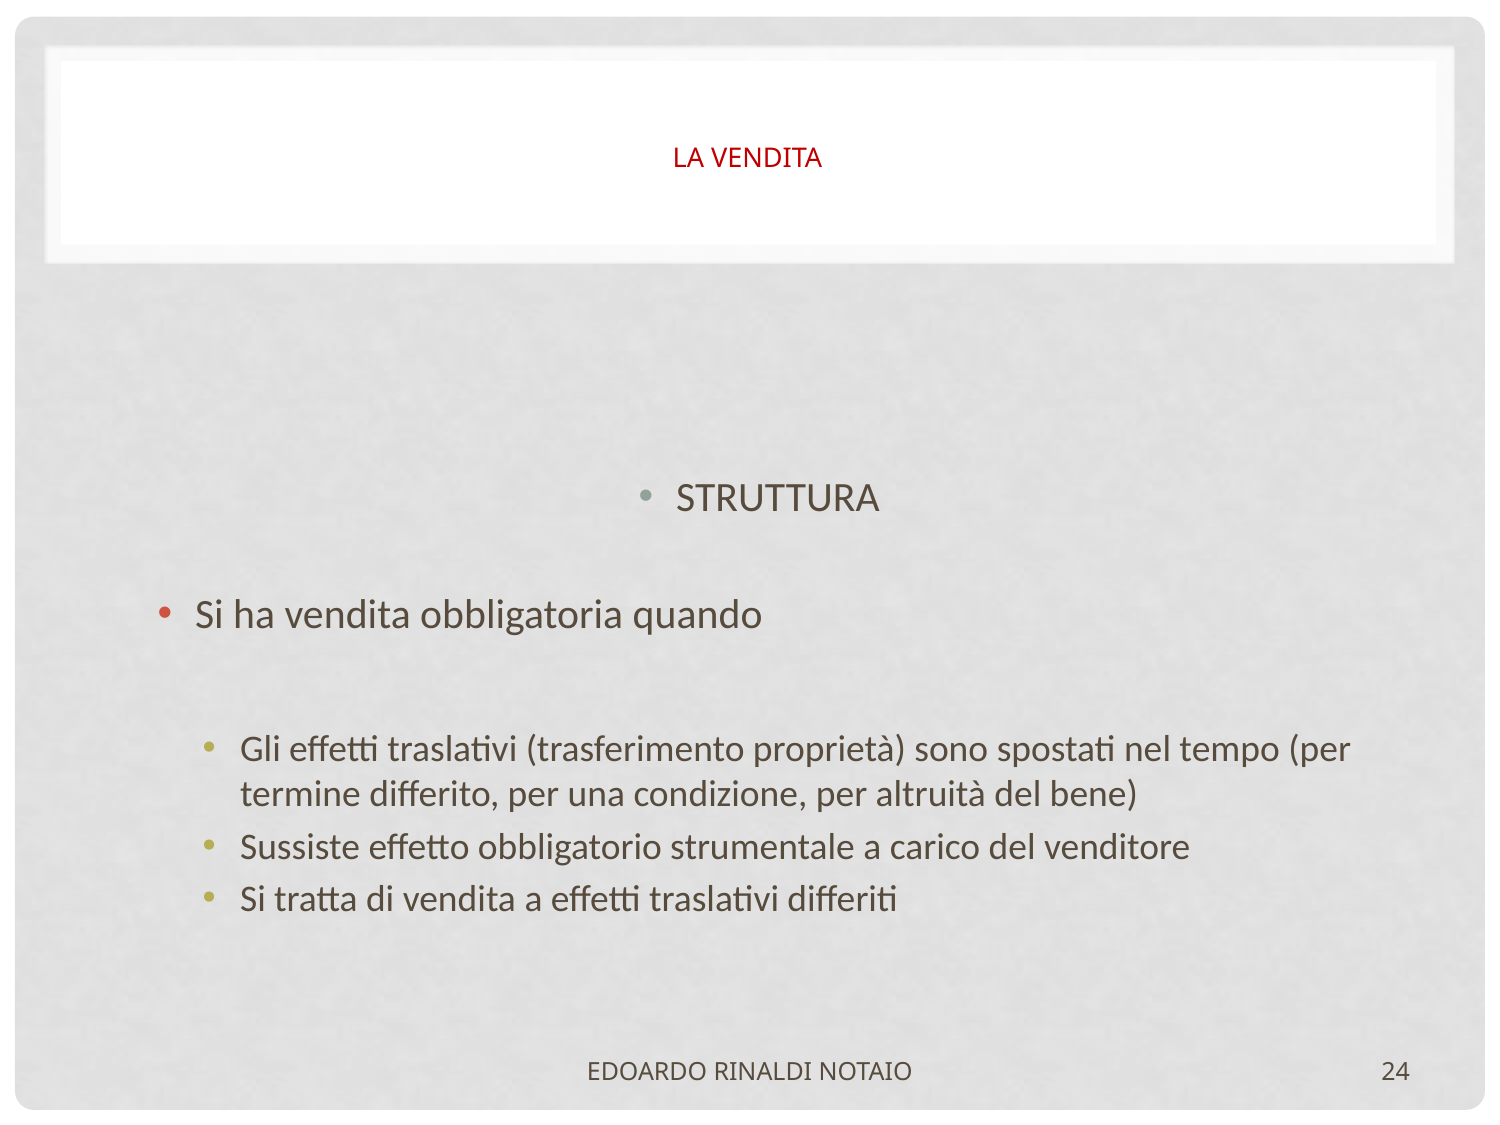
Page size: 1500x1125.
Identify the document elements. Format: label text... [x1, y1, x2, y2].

list STRUTTURA Si ha vendita obbligatoria quando Gli effetti traslativi (trasferimento proprietà) sono spostati nel tempo (per termine differito, per una condizione, per altruità del bene) Sussiste effetto obbligatorio strumentale a carico del venditore Si tratta di vendita a effetti traslativi differiti [75, 287, 1425, 1005]
footer EDOARDO RINALDI NOTAIO [512, 1042, 988, 1103]
title LA VENDITA [69, 66, 1425, 238]
slide_number 24 [1074, 1042, 1425, 1103]
